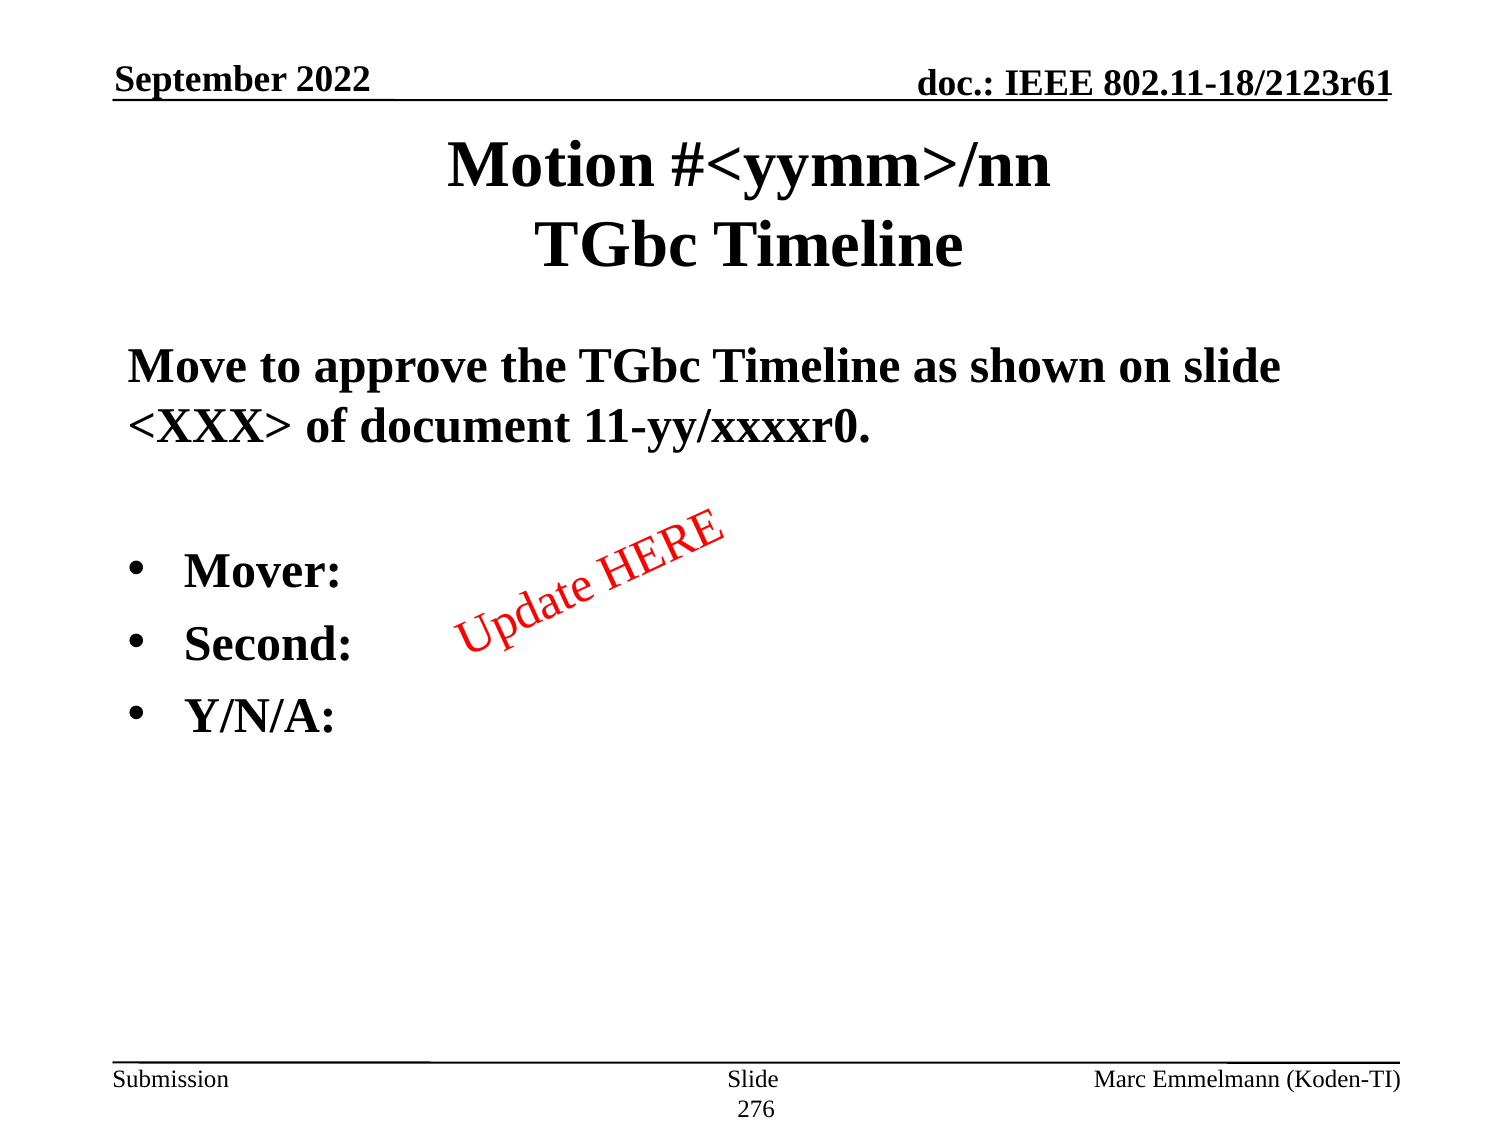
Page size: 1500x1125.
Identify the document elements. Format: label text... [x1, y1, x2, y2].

footer Marc Emmelmann (Koden-TI) [878, 1061, 1402, 1093]
text_box Update HERE [428, 477, 748, 680]
list Move to approve the TGbc Timeline as shown on slide <XXX> of document 11-yy/xxxxr0. Mover: Second: Y/N/A: [112, 324, 1388, 1000]
title Motion #<yymm>/nn TGbc Timeline [112, 112, 1388, 288]
slide_number Slide 276 [712, 1061, 800, 1123]
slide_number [114, 54, 423, 100]
